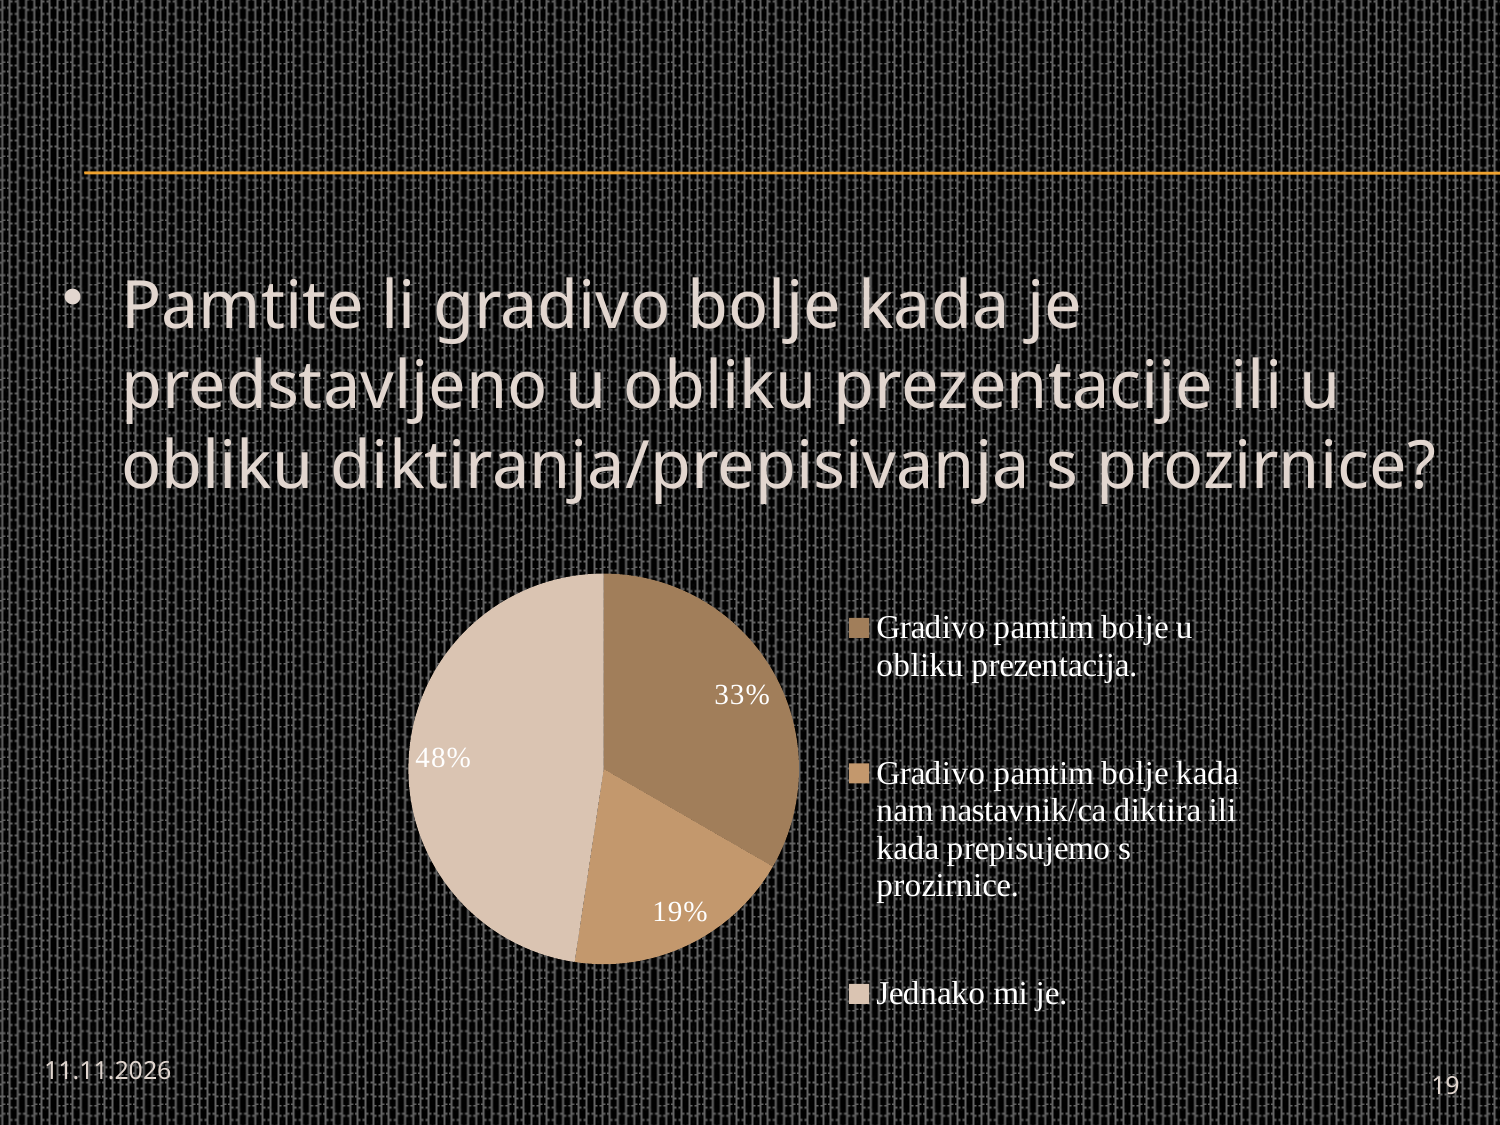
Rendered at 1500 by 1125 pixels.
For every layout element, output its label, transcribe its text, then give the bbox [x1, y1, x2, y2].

chart [324, 514, 1259, 1084]
list Pamtite li gradivo bolje kada je predstavljeno u obliku prezentacije ili u obliku diktiranja/prepisivanja s prozirnice? [50, 254, 1475, 998]
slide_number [29, 1046, 318, 1095]
slide_number 19 [1350, 1061, 1475, 1103]
